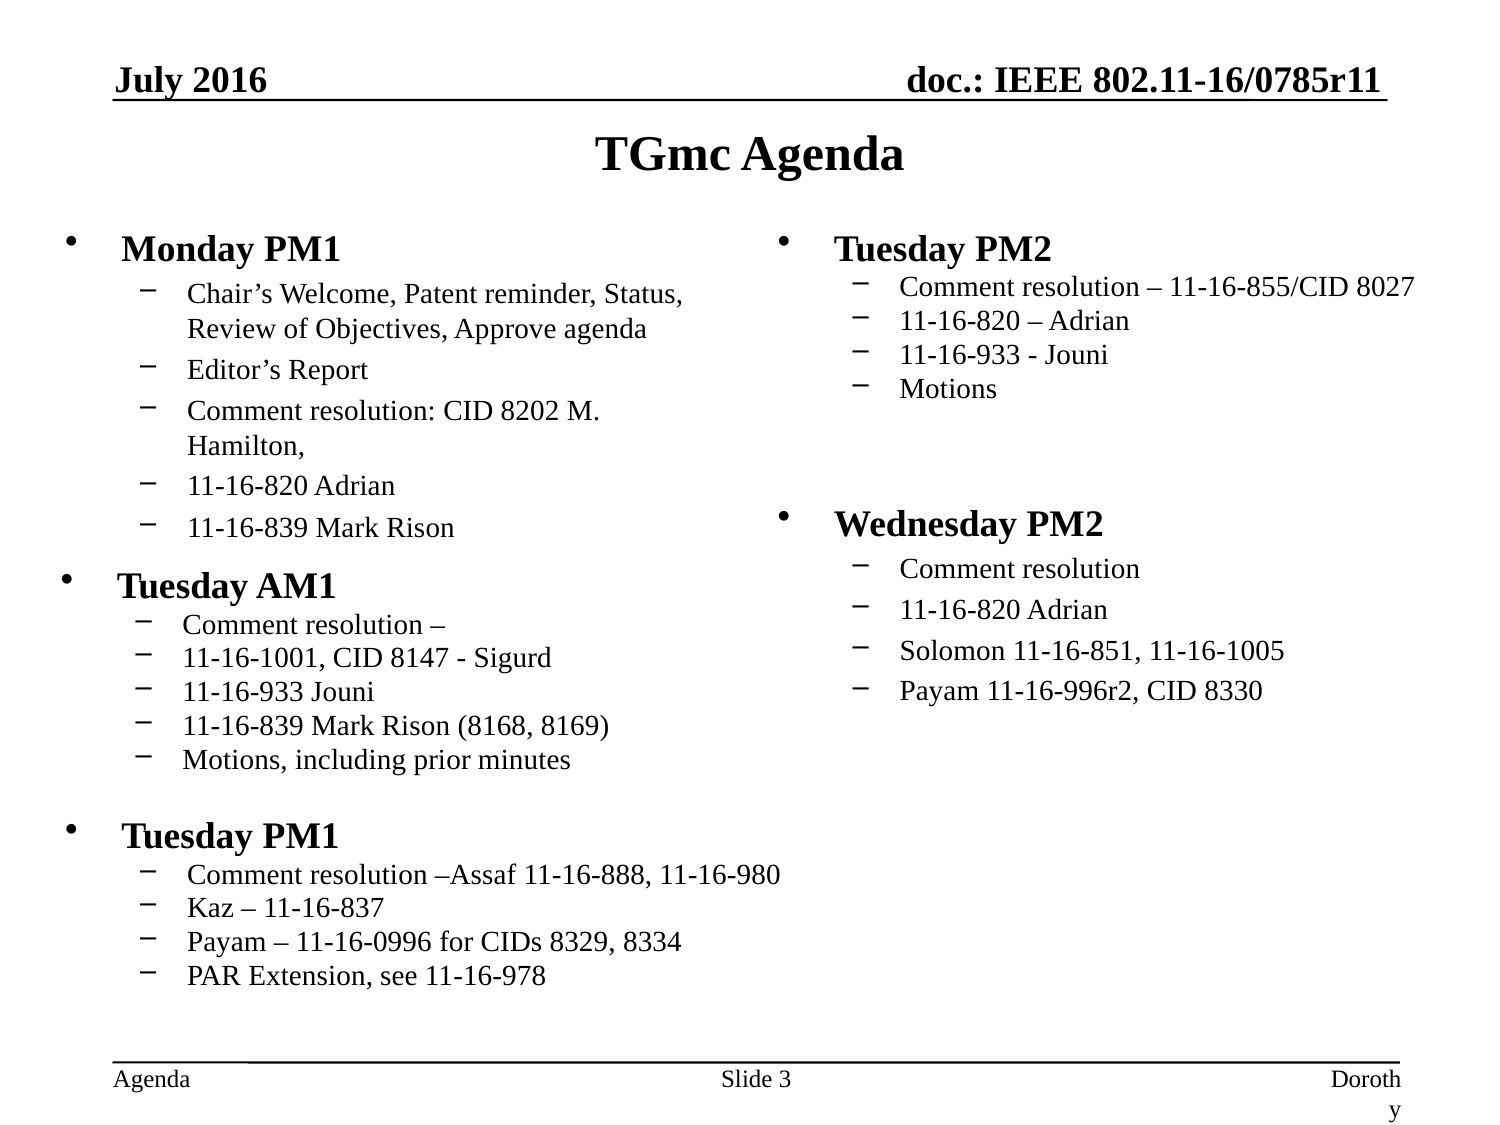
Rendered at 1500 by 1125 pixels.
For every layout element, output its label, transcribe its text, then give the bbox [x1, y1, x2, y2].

text_box Monday PM1 Chair’s Welcome, Patent reminder, Status, Review of Objectives, Approve agenda Editor’s Report Comment resolution: CID 8202 M. Hamilton, 11-16-820 Adrian 11-16-839 Mark Rison [50, 224, 708, 562]
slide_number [114, 54, 425, 100]
text_box Tuesday AM1 Comment resolution – 11-16-1001, CID 8147 - Sigurd 11-16-933 Jouni 11-16-839 Mark Rison (8168, 8169) Motions, including prior minutes [45, 562, 808, 813]
text_box Tuesday PM2 Comment resolution – 11-16-855/CID 8027 11-16-820 – Adrian 11-16-933 - Jouni Motions [762, 224, 1438, 413]
text_box Tuesday PM1 Comment resolution –Assaf 11-16-888, 11-16-980 Kaz – 11-16-837 Payam – 11-16-0996 for CIDs 8329, 8334 PAR Extension, see 11-16-978 [50, 812, 812, 1013]
slide_number Slide 3 [712, 1062, 800, 1093]
footer Dorothy Stanley, HP Enterprise [1325, 1062, 1402, 1093]
title TGmc Agenda [112, 112, 1388, 188]
text_box Wednesday PM2 Comment resolution 11-16-820 Adrian Solomon 11-16-851, 11-16-1005 Payam 11-16-996r2, CID 8330 [762, 499, 1475, 800]
